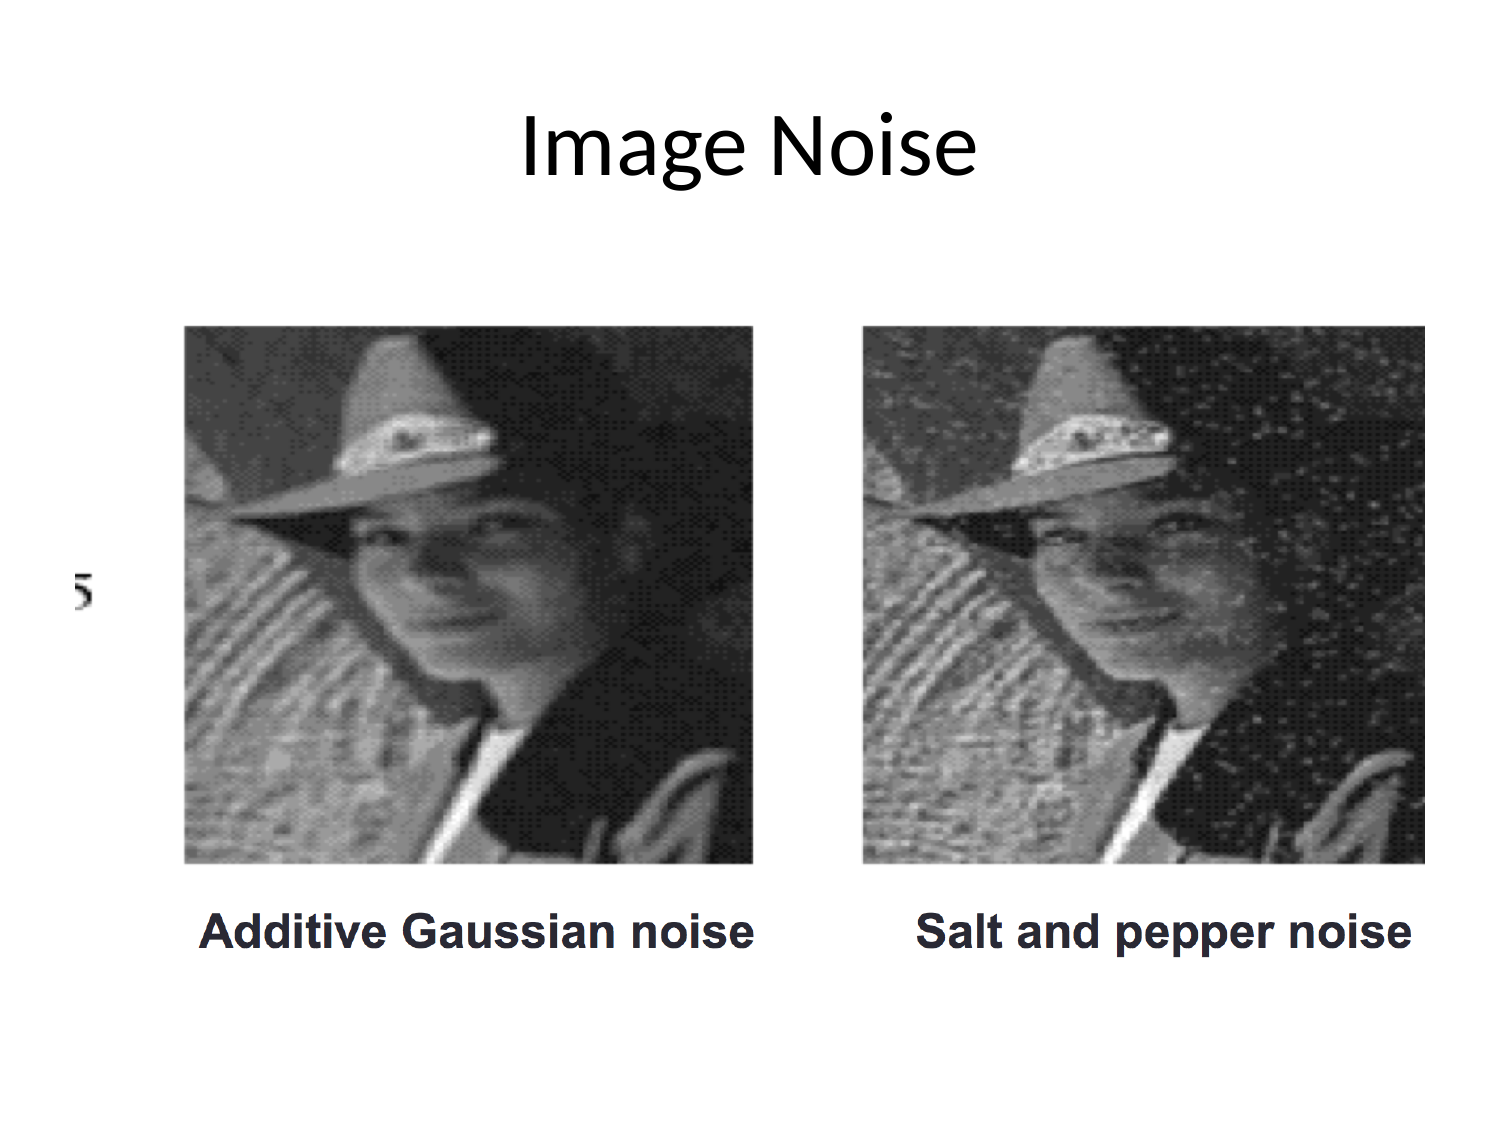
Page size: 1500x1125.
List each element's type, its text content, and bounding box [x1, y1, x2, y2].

title Image Noise [75, 45, 1425, 233]
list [74, 262, 1426, 1006]
